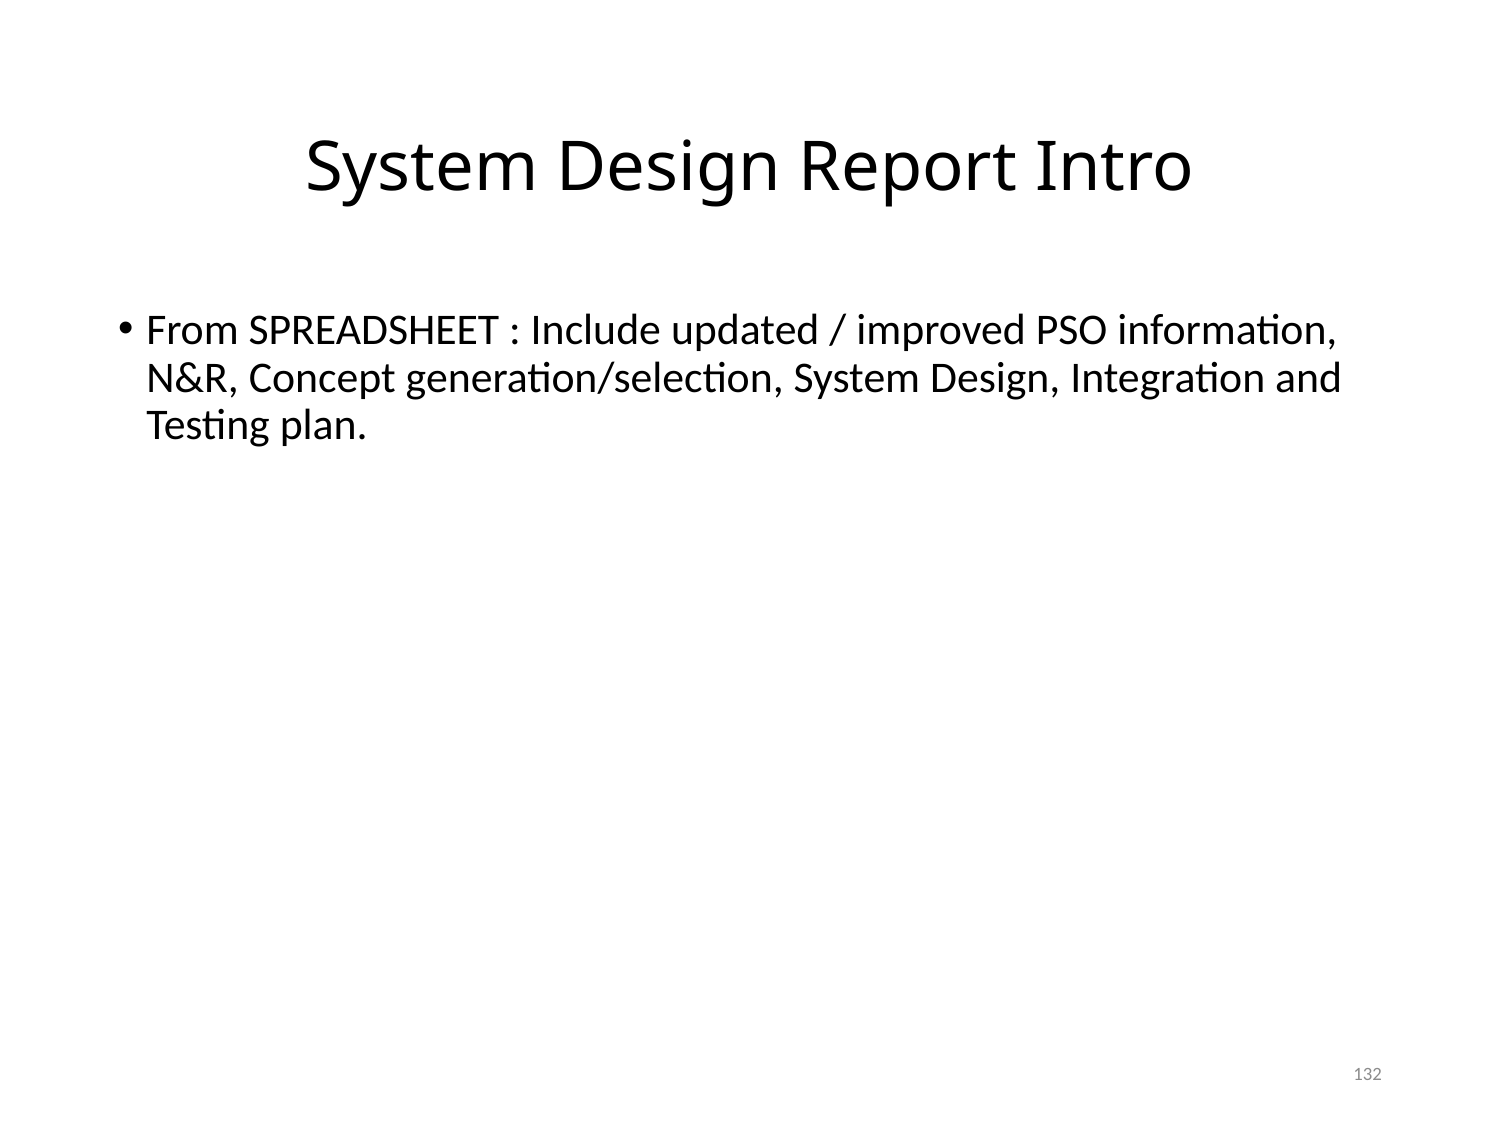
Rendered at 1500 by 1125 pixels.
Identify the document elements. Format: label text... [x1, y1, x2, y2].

slide_number 132 [1059, 1042, 1397, 1103]
title System Design Report Intro [103, 59, 1397, 278]
list From SPREADSHEET : Include updated / improved PSO information, N&R, Concept generation/selection, System Design, Integration and Testing plan. [103, 299, 1397, 1014]
